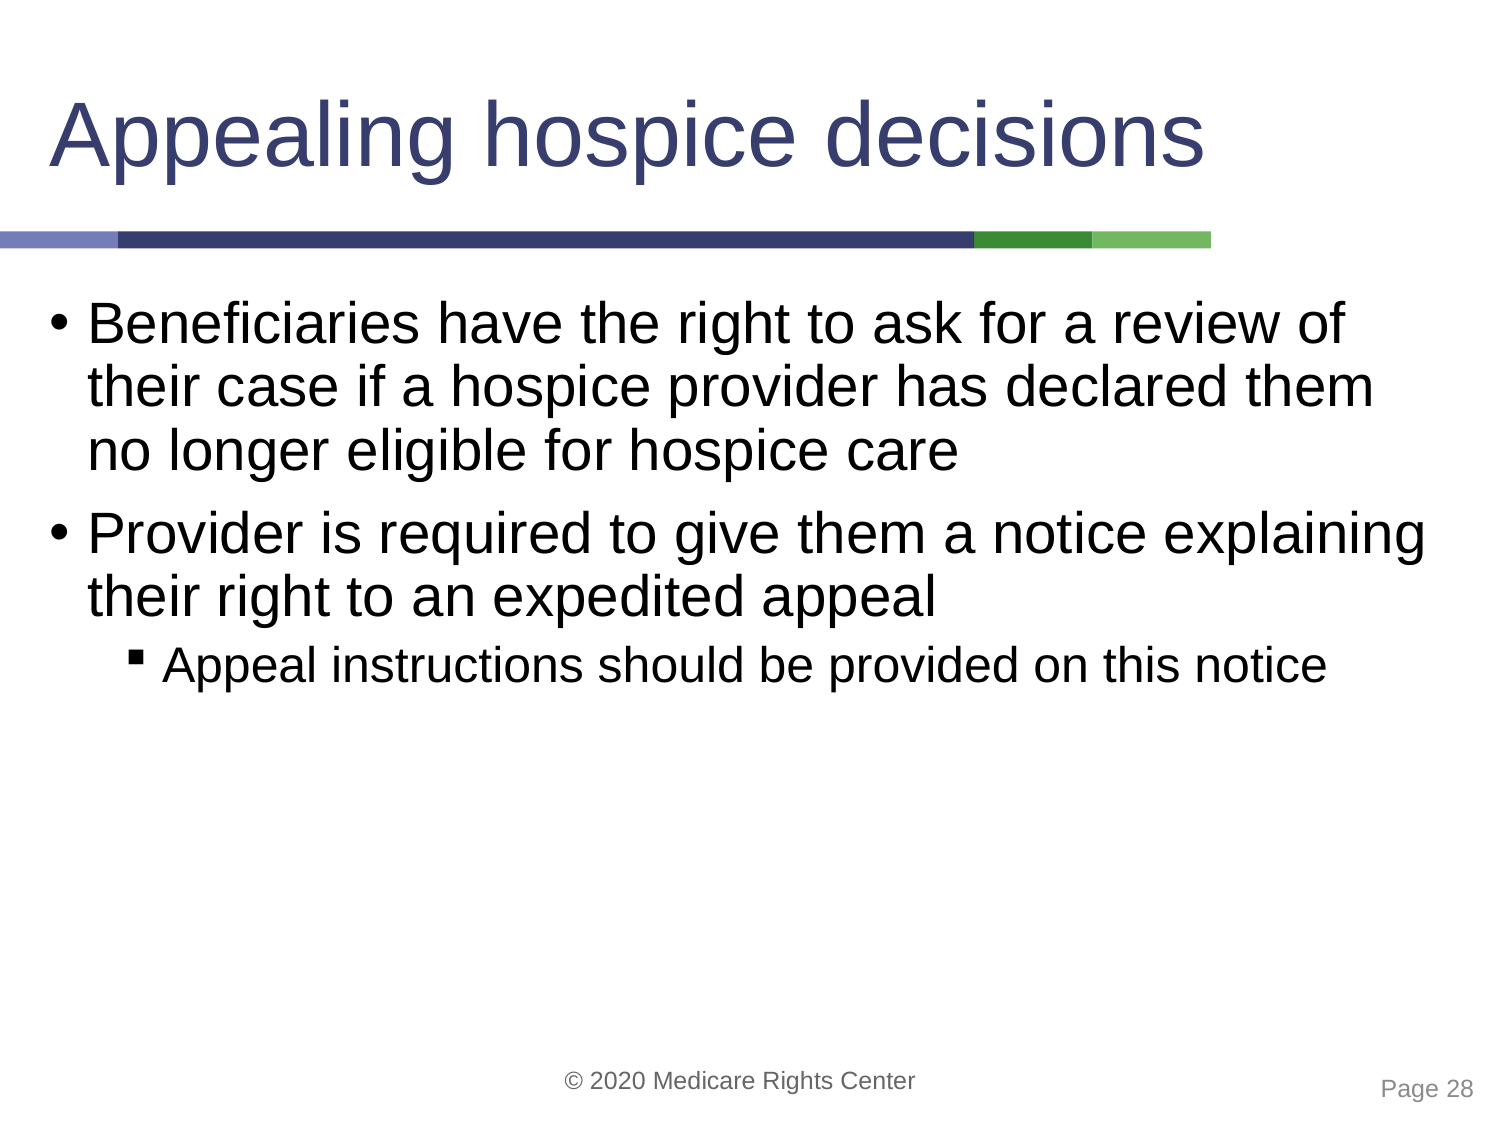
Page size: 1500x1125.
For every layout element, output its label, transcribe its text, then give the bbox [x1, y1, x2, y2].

title Appealing hospice decisions [34, 68, 1329, 206]
list Beneficiaries have the right to ask for a review of their case if a hospice provider has declared them no longer eligible for hospice care Provider is required to give them a notice explaining their right to an expedited appeal Appeal instructions should be provided on this notice [34, 286, 1449, 1000]
slide_number Page 28 [1151, 1057, 1490, 1118]
